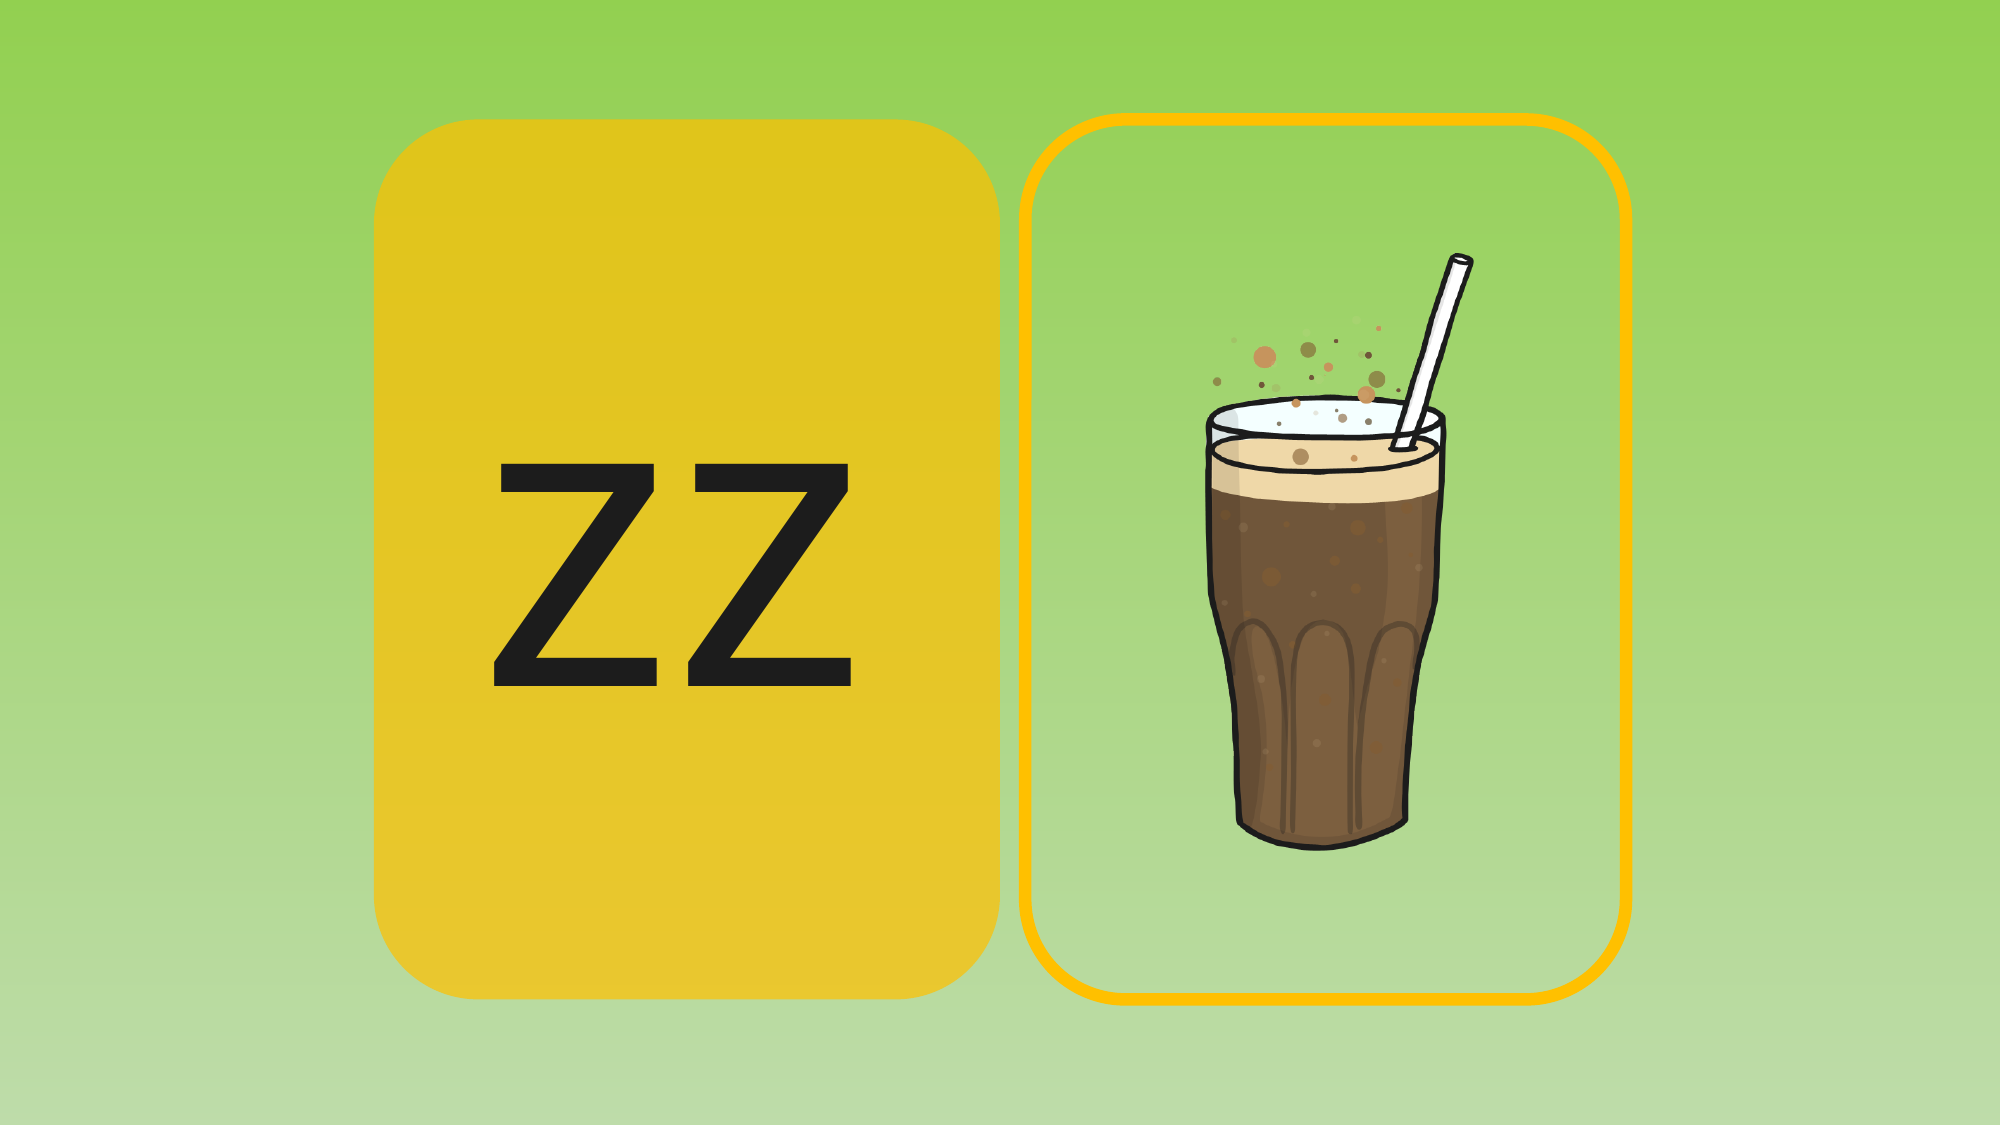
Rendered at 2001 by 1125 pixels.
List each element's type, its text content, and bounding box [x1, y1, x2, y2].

text_box [1024, 118, 1628, 1001]
picture [1205, 253, 1474, 852]
text_box [372, 118, 1002, 327]
text_box zz [332, 313, 1014, 791]
text_box [372, 777, 1002, 1001]
